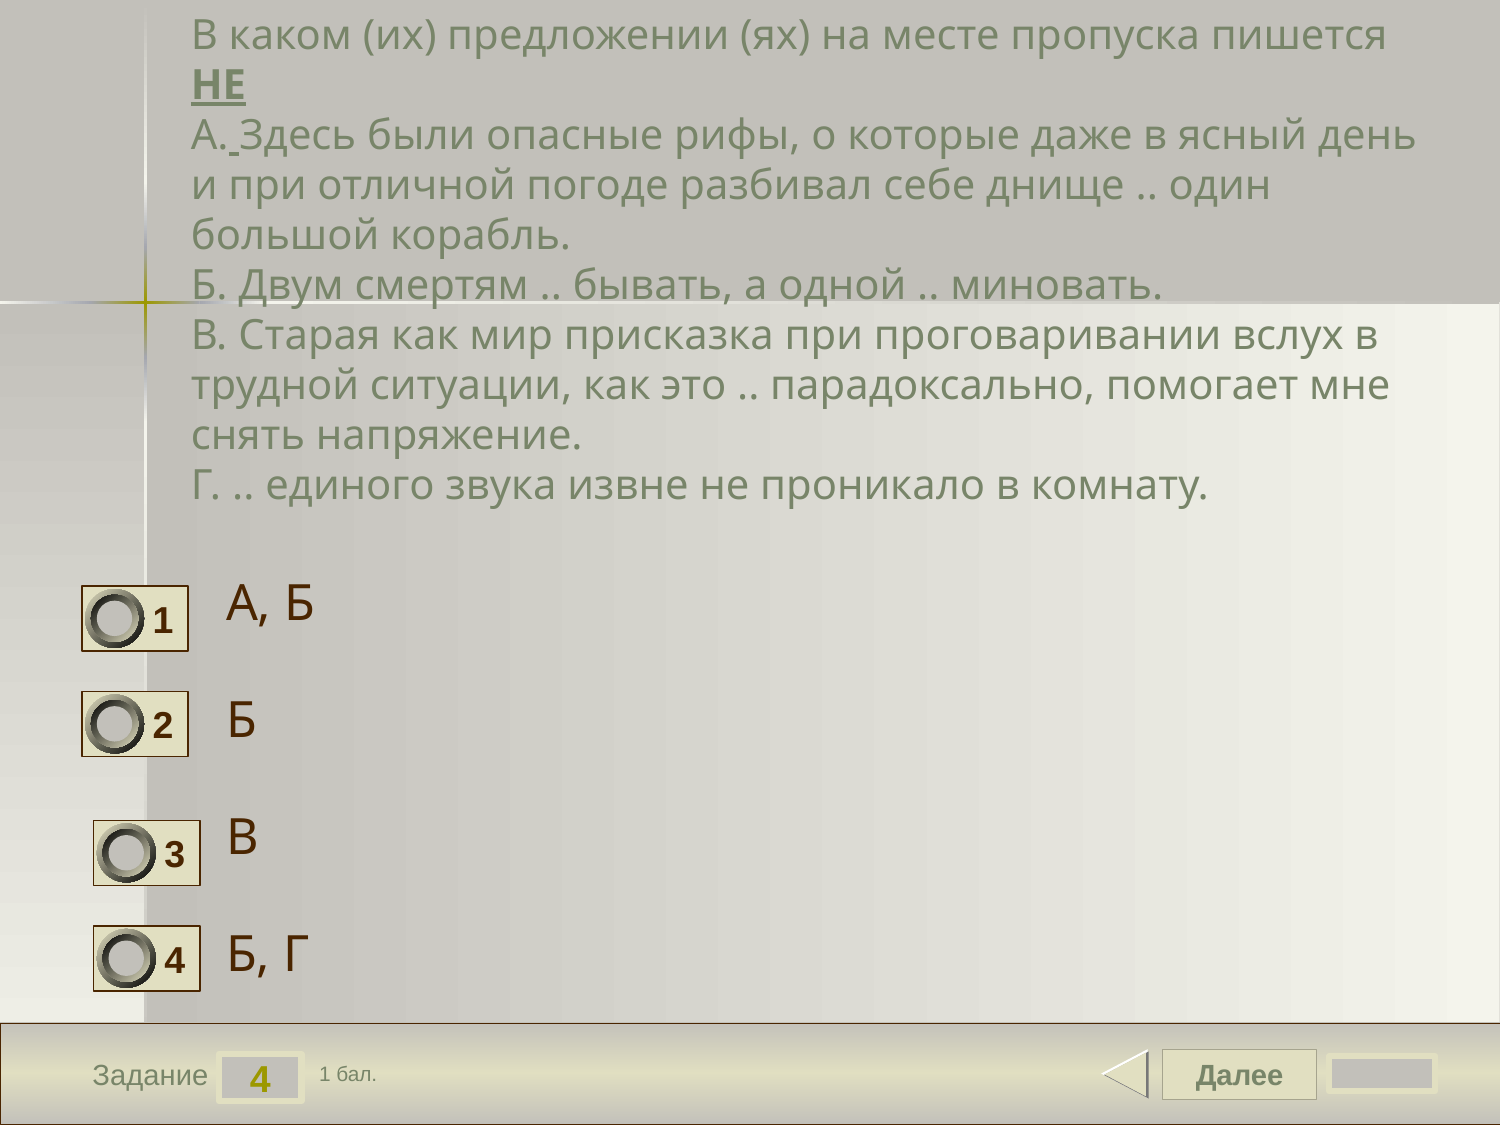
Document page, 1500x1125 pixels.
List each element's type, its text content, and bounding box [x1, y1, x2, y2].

text_box [1329, 1056, 1436, 1092]
text_box 4 [218, 1054, 302, 1102]
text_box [1100, 1048, 1149, 1099]
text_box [93, 925, 201, 992]
list В [210, 796, 1449, 882]
list Б, Г [210, 913, 1449, 999]
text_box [81, 585, 189, 652]
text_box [93, 820, 201, 886]
text_box Задание [83, 1056, 209, 1092]
text_box Далее [1160, 1047, 1319, 1101]
text_box [0, 1021, 1500, 1125]
title В каком (их) предложении (ях) на месте пропуска пишется НЕ А. Здесь были опасные рифы, о которые даже в ясный день и при отличной погоде разбивал себе днище .. один большой корабль. Б. Двум смертям .. бывать, а одной .. миновать. В. Старая как мир присказка при проговаривании вслух в трудной ситуации, как это .. парадоксально, помогает мне снять напряжение. Г. .. единого звука извне не проникало в комнату. [175, 0, 1452, 236]
text_box 1 бал. [306, 1060, 378, 1087]
list А, Б [210, 562, 1449, 647]
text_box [81, 691, 189, 757]
list Б [210, 679, 1449, 767]
